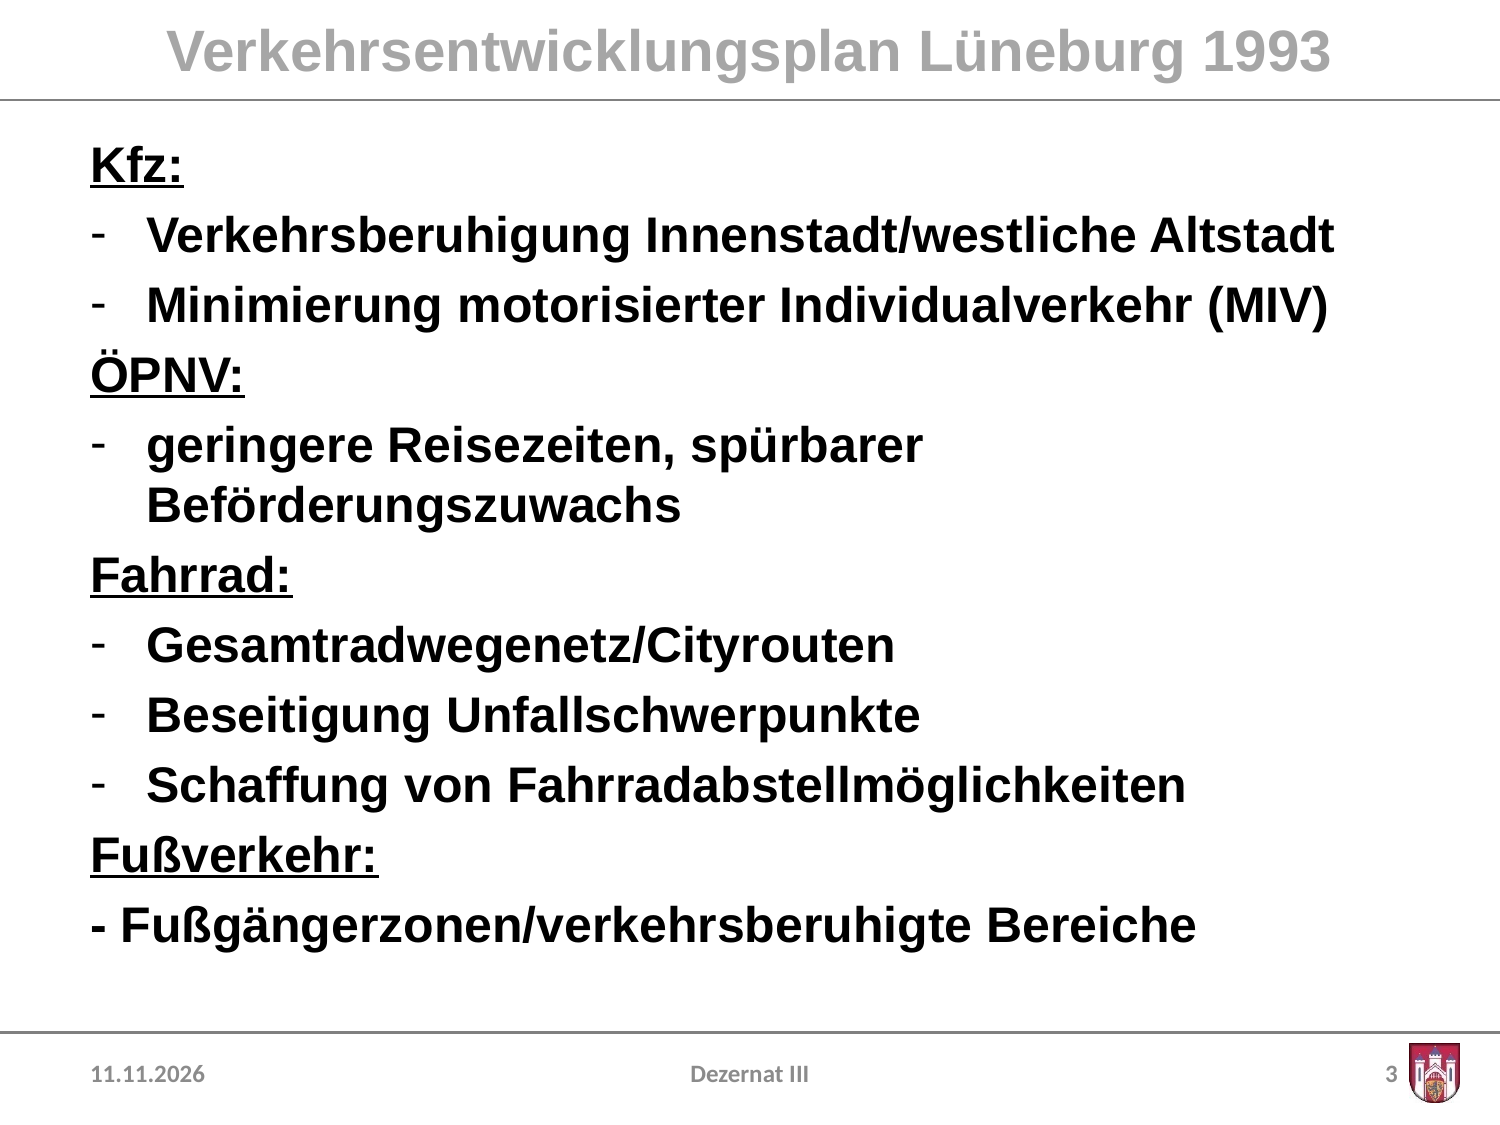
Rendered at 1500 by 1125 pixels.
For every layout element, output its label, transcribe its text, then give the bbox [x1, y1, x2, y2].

footer Dezernat III [512, 1042, 988, 1103]
text_box Verkehrsentwicklungsplan Lüneburg 1993 [74, 0, 1425, 143]
list Kfz: Verkehrsberuhigung Innenstadt/westliche Altstadt Minimierung motorisierter Individualverkehr (MIV) ÖPNV: geringere Reisezeiten, spürbarer Beförderungszuwachs Fahrrad: Gesamtradwegenetz/Cityrouten Beseitigung Unfallschwerpunkte Schaffung von Fahrradabstellmöglichkeiten Fußverkehr: - Fußgängerzonen/verkehrsberuhigte Bereiche [75, 143, 1425, 1005]
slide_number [75, 1042, 425, 1103]
picture [1413, 1043, 1460, 1103]
slide_number 3 [1062, 1042, 1413, 1103]
